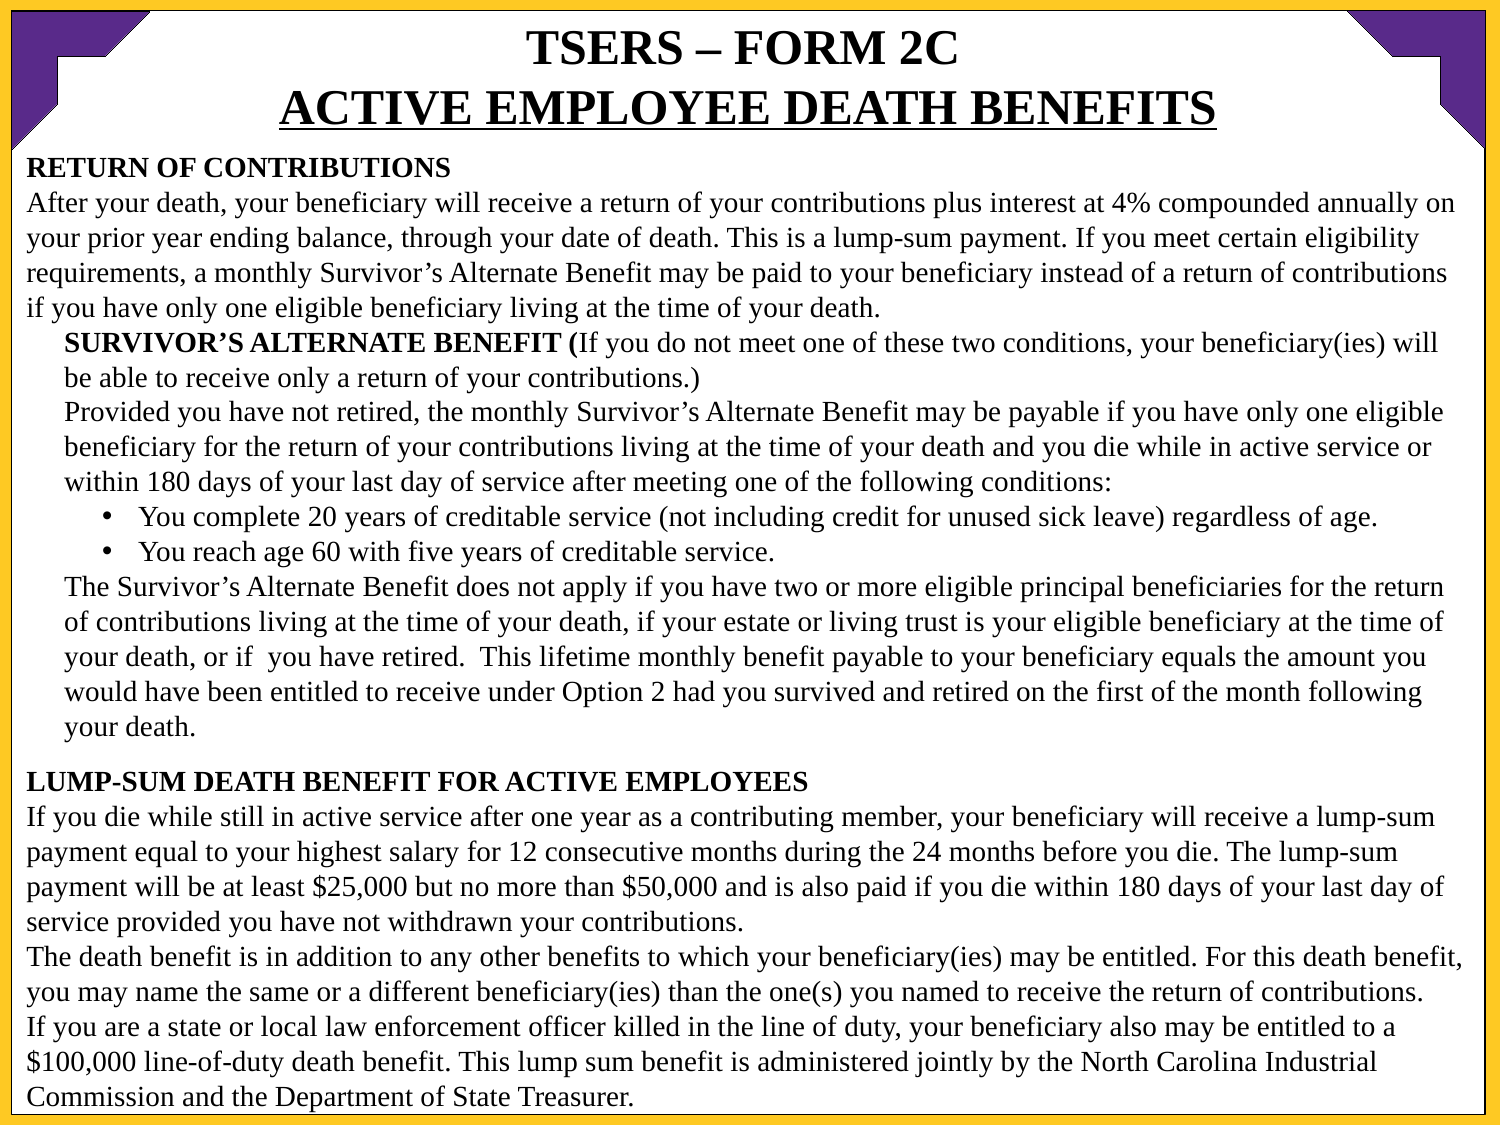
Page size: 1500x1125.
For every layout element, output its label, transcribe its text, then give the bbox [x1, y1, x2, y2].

text_box [1347, 10, 1486, 140]
text_box [11, 11, 150, 140]
text_box RETURN OF CONTRIBUTIONS After your death, your beneficiary will receive a return of your contributions plus interest at 4% compounded annually on your prior year ending balance, through your date of death. This is a lump-sum payment. If you meet certain eligibility requirements, a monthly Survivor’s Alternate Benefit may be paid to your beneficiary instead of a return of contributions if you have only one eligible beneficiary living at the time of your death. SURVIVOR’S ALTERNATE BENEFIT (If you do not meet one of these two conditions, your beneficiary(ies) will be able to receive only a return of your contributions.) Provided you have not retired, the monthly Survivor’s Alternate Benefit may be payable if you have only one eligible beneficiary for the return of your contributions living at the time of your death and you die while in active service or within 180 days of your last day of service after meeting one of the following conditions: You complete 20 years of creditable service (not including credit for unused sick leave) regardless of age. You reach age 60 with five years of creditable service. The Survivor’s Alternate Benefit does not apply if you have two or more eligible principal beneficiaries for the return of contributions living at the time of your death, if your estate or living trust is your eligible beneficiary at the time of your death, or if you have retired. This lifetime monthly benefit payable to your beneficiary equals the amount you would have been entitled to receive under Option 2 had you survived and retired on the first of the month following your death. LUMP-SUM DEATH BENEFIT FOR ACTIVE EMPLOYEES If you die while still in active service after one year as a contributing member, your beneficiary will receive a lump-sum payment equal to your highest salary for 12 consecutive months during the 24 months before you die. The lump-sum payment will be at least $25,000 but no more than $50,000 and is also paid if you die within 180 days of your last day of service provided you have not withdrawn your contributions. The death benefit is in addition to any other benefits to which your beneficiary(ies) may be entitled. For this death benefit, you may name the same or a different beneficiary(ies) than the one(s) you named to receive the return of contributions. If you are a state or local law enforcement officer killed in the line of duty, your beneficiary also may be entitled to a $100,000 line-of-duty death benefit. This lump sum benefit is administered jointly by the North Carolina Industrial Commission and the Department of State Treasurer. [11, 140, 1486, 1120]
title TSERS – FORM 2C ACTIVE EMPLOYEE DEATH BENEFITS [11, 0, 1486, 140]
text_box [0, 0, 1500, 1125]
